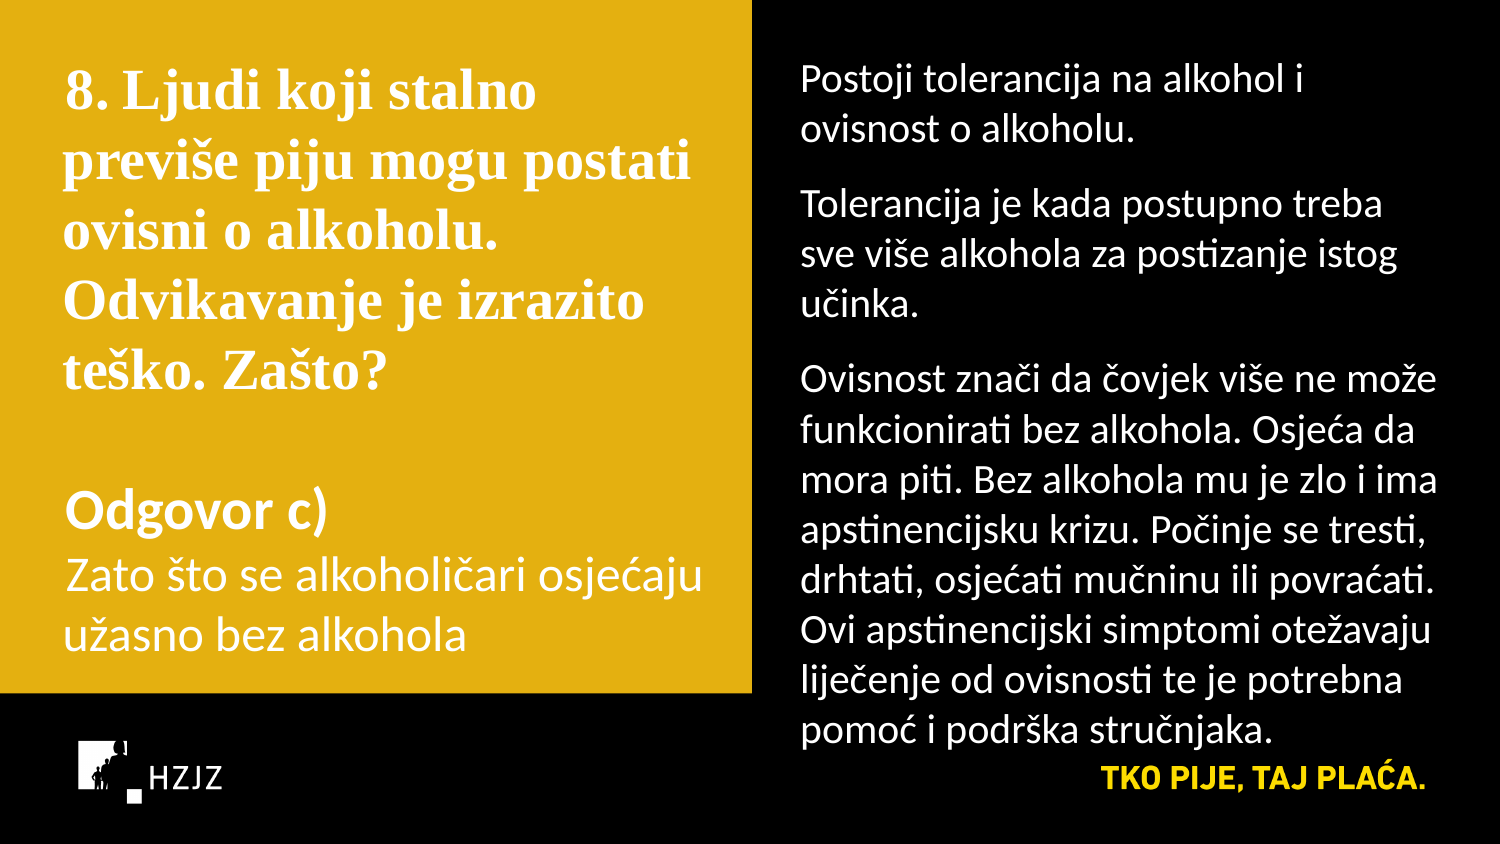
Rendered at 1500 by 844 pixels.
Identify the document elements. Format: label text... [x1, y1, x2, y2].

picture [0, 0, 1500, 844]
text_box [0, 0, 753, 694]
text_box 8. Ljudi koji stalno previše piju mogu postati ovisni o alkoholu. Odvikavanje je izrazito teško. Zašto? Odgovor c) Zato što se alkoholičari osjećaju užasno bez alkohola [47, 43, 722, 669]
text_box Postoji tolerancija na alkohol i ovisnost o alkoholu. Tolerancija je kada postupno treba sve više alkohola za postizanje istog učinka. Ovisnost znači da čovjek više ne može funkcionirati bez alkohola. Osjeća da mora piti. Bez alkohola mu je zlo i ima apstinencijsku krizu. Počinje se tresti, drhtati, osjećati mučninu ili povraćati. Ovi apstinencijski simptomi otežavaju liječenje od ovisnosti te je potrebna pomoć i podrška stručnjaka. [785, 43, 1459, 759]
